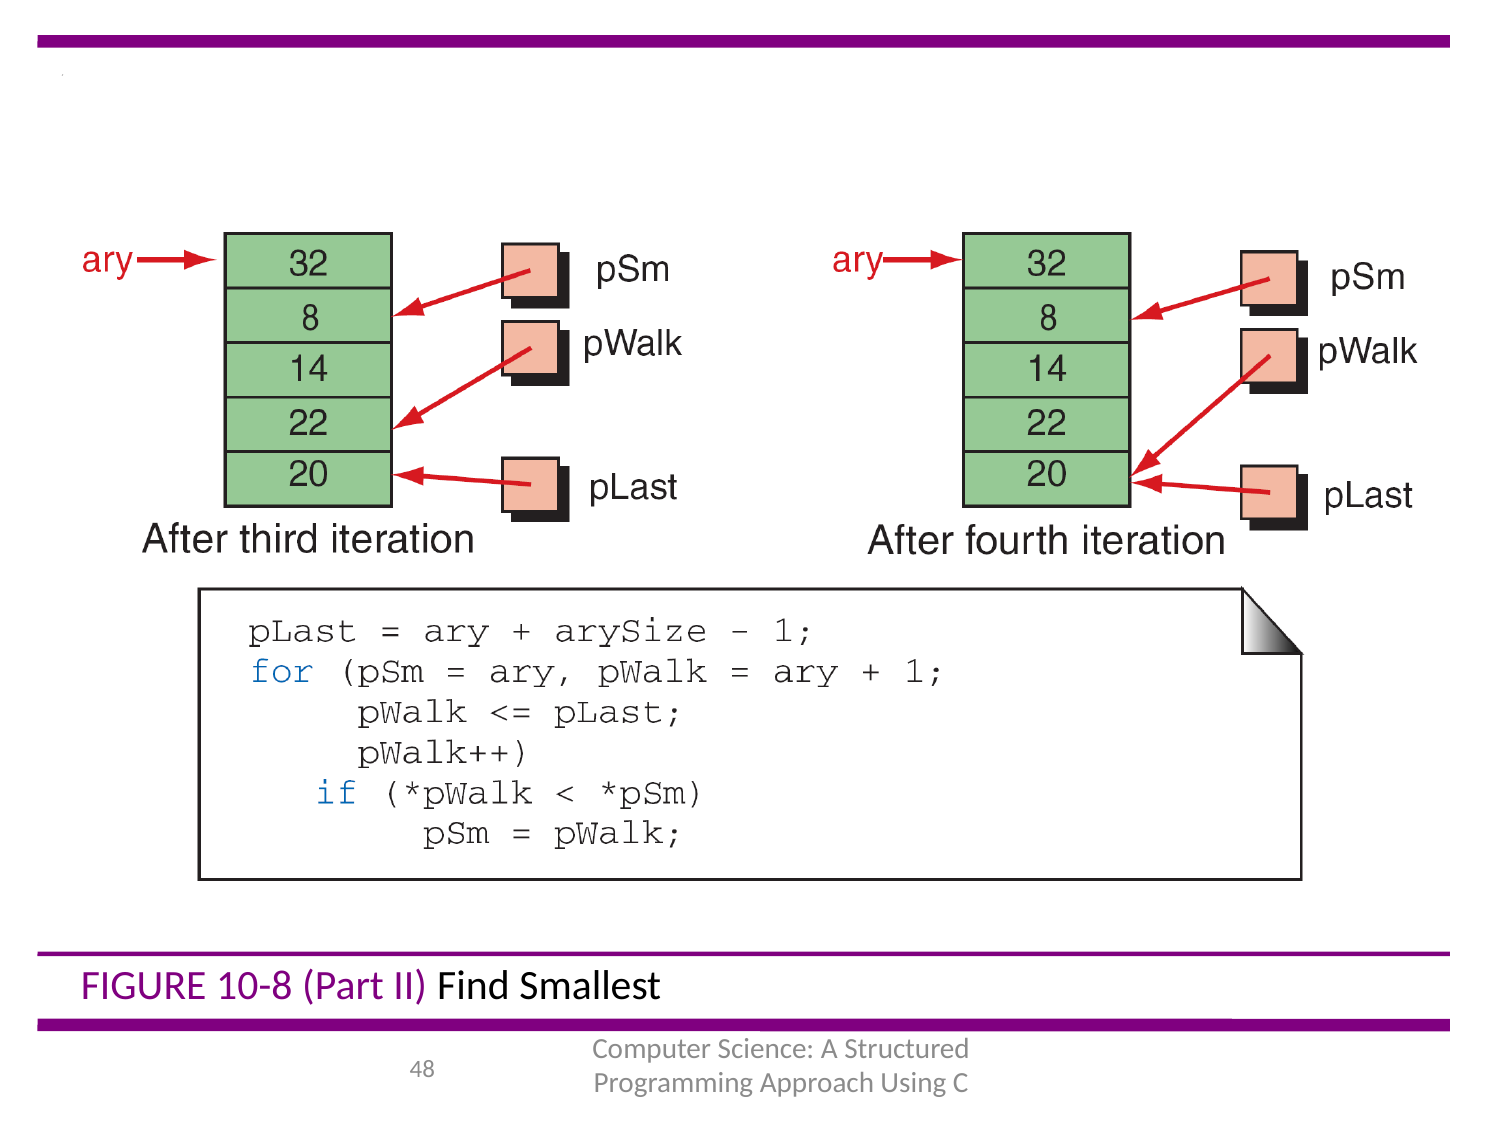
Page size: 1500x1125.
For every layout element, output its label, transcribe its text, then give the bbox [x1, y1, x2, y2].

footer Computer Science: A Structured Programming Approach Using C [512, 1034, 1050, 1103]
picture [37, 199, 1451, 902]
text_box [37, 908, 1451, 1026]
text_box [37, 41, 1451, 199]
slide_number 48 [99, 1037, 450, 1098]
